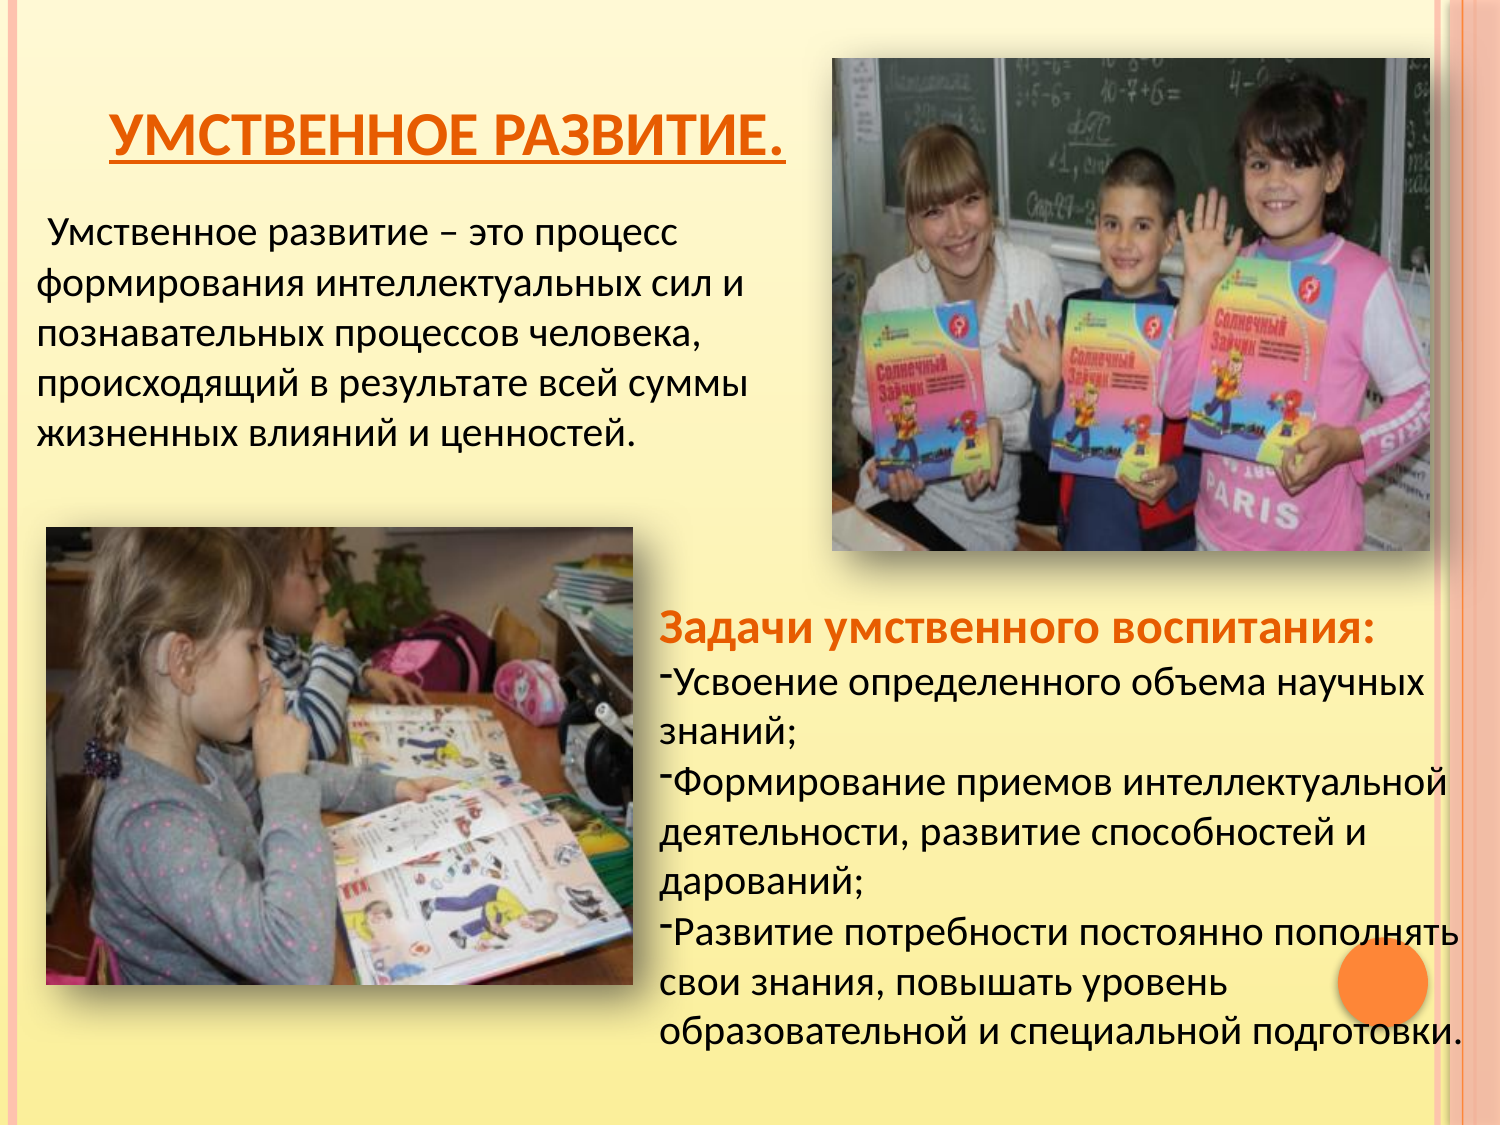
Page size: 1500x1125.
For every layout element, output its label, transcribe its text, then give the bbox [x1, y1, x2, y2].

list Умственное развитие – это процесс формирования интеллектуальных сил и познавательных процессов человека, происходящий в результате всей суммы жизненных влияний и ценностей. [0, 187, 834, 633]
text_box Задачи умственного воспитания: Усвоение определенного объема научных знаний; Формирование приемов интеллектуальной деятельности, развитие способностей и дарований; Развитие потребности постоянно пополнять свои знания, повышать уровень образовательной и специальной подготовки. [644, 585, 1500, 1061]
title Умственное развитие. [75, 45, 821, 176]
picture [46, 526, 634, 985]
picture [831, 57, 1431, 552]
